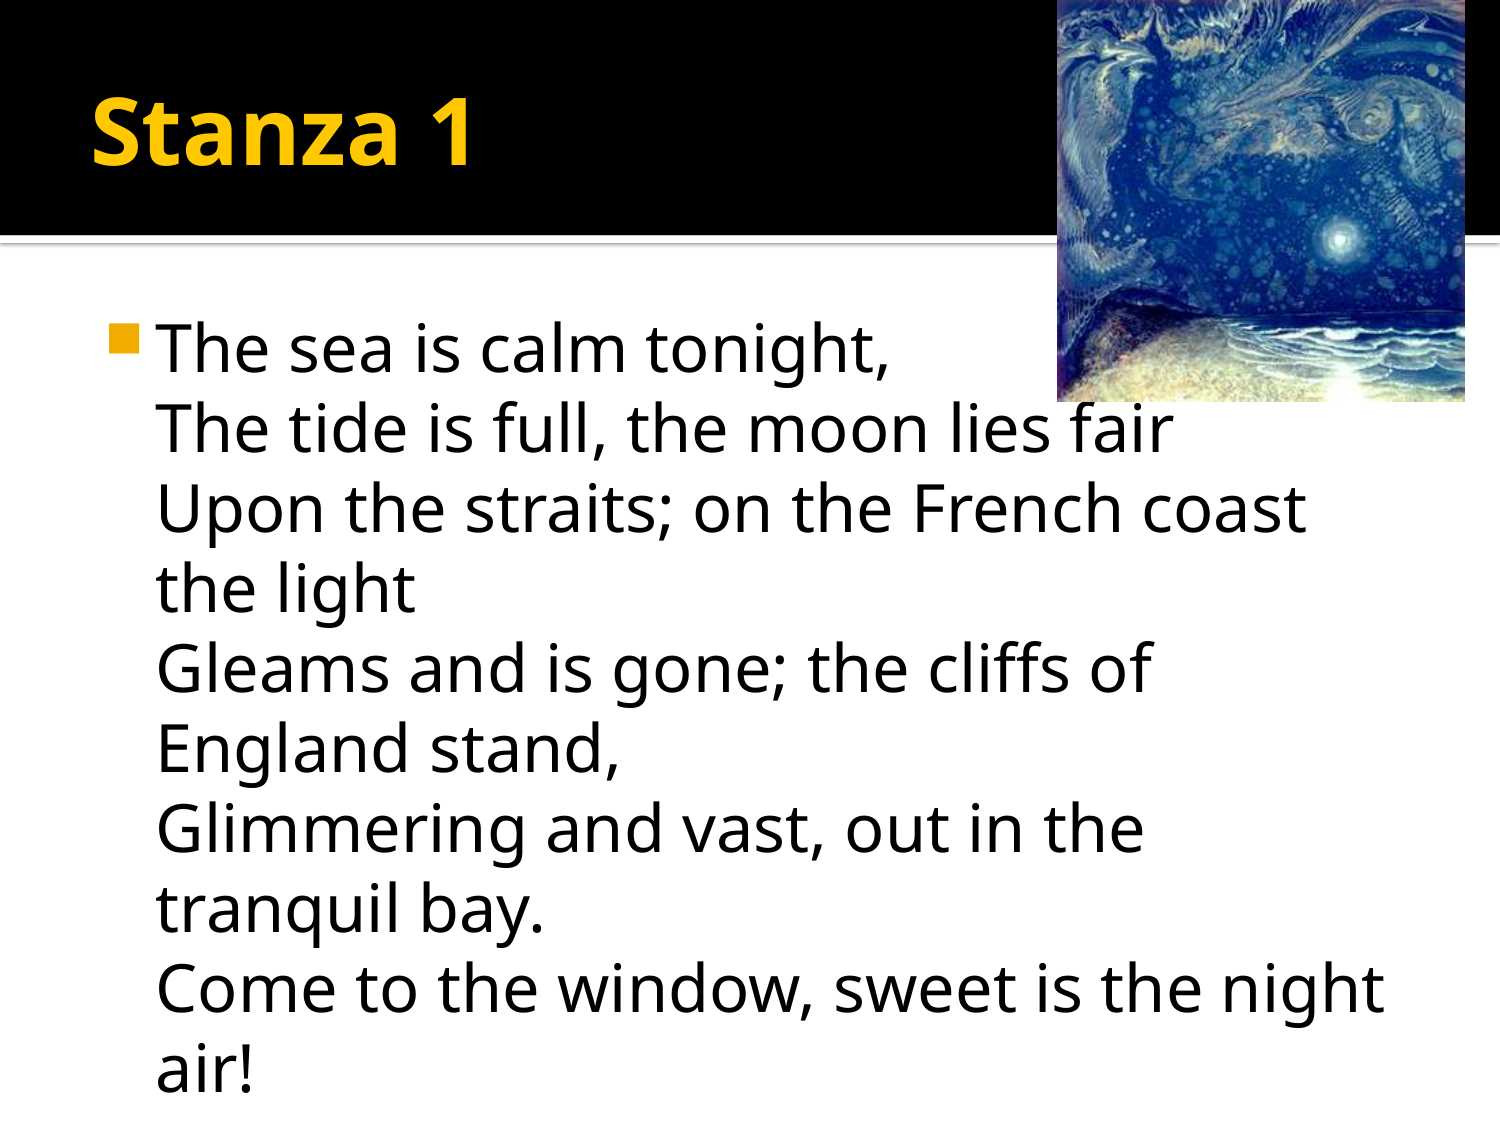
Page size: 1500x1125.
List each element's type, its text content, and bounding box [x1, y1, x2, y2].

title Stanza 1 [75, 24, 1051, 231]
list The sea is calm tonight, The tide is full, the moon lies fair Upon the straits; on the French coast the light Gleams and is gone; the cliffs of England stand, Glimmering and vast, out in the tranquil bay. Come to the window, sweet is the night air! [74, 290, 1426, 1051]
picture [1056, 0, 1465, 403]
